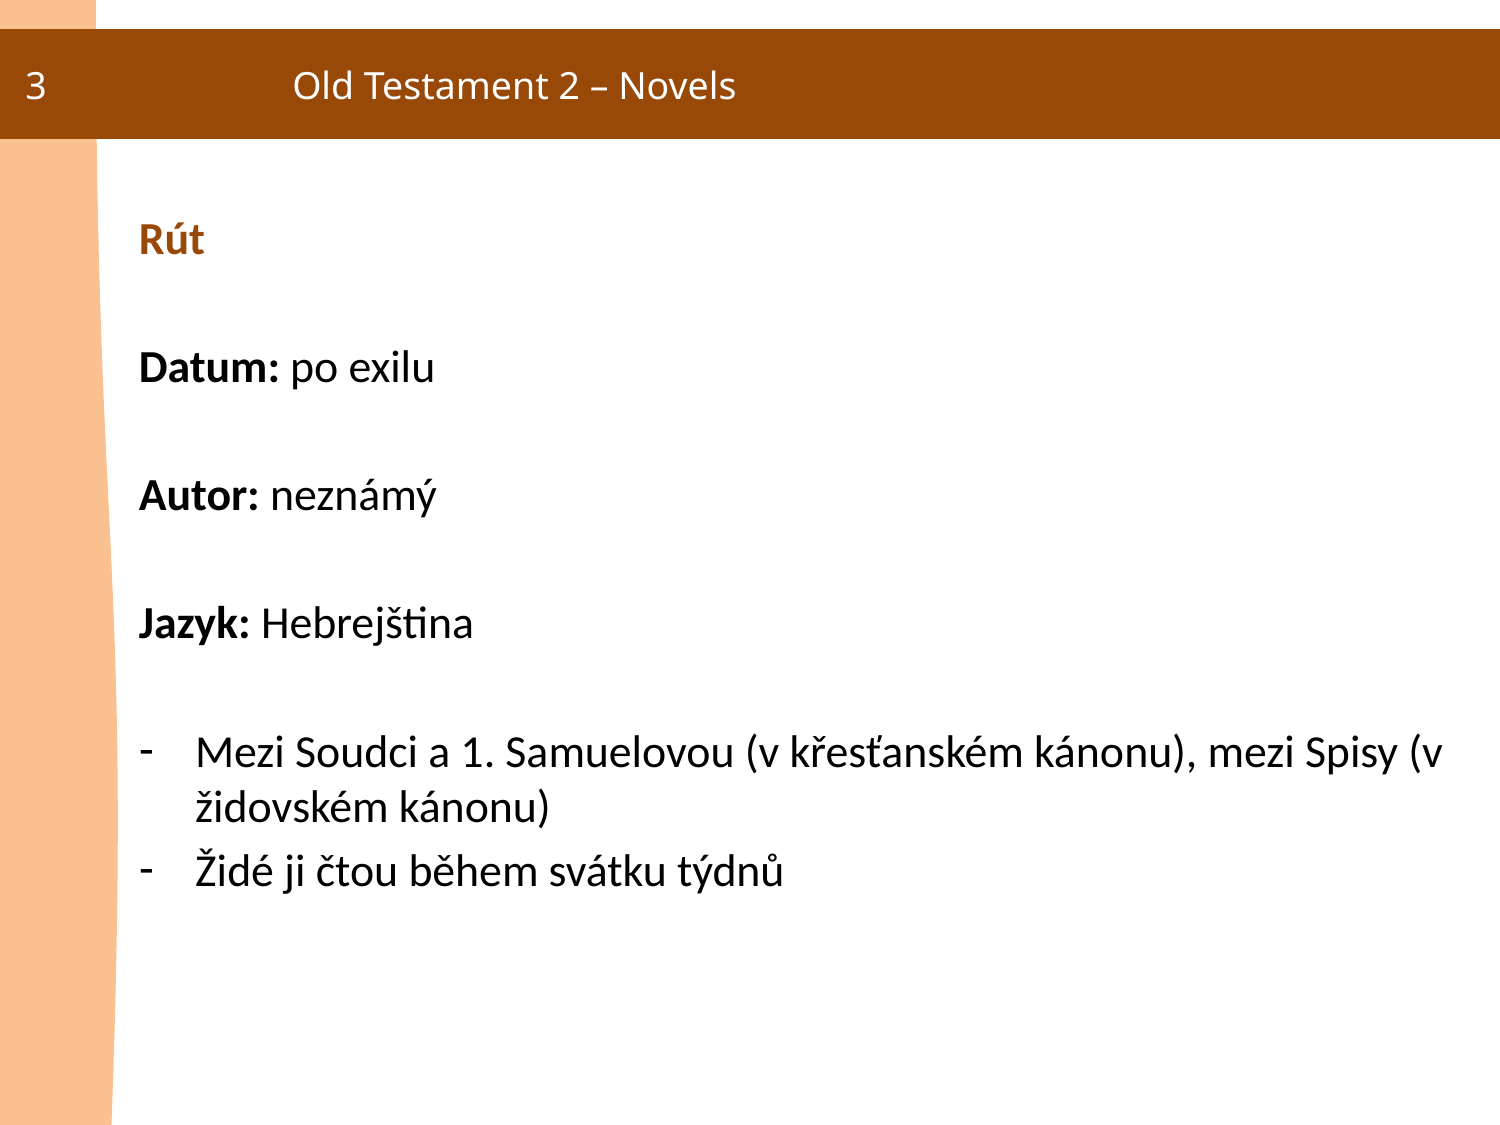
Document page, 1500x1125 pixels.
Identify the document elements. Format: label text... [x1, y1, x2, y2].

text_box [0, 139, 118, 1125]
list Rút Datum: po exilu Autor: neznámý Jazyk: Hebrejština Mezi Soudci a 1. Samuelovou (v křesťanském kánonu), mezi Spisy (v židovském kánonu) Židé ji čtou během svátku týdnů [123, 139, 1500, 1125]
text_box [0, 0, 96, 29]
text_box 3 [10, 54, 62, 115]
text_box [0, 29, 1500, 139]
text_box Old Testament 2 – Novels [277, 54, 1500, 115]
